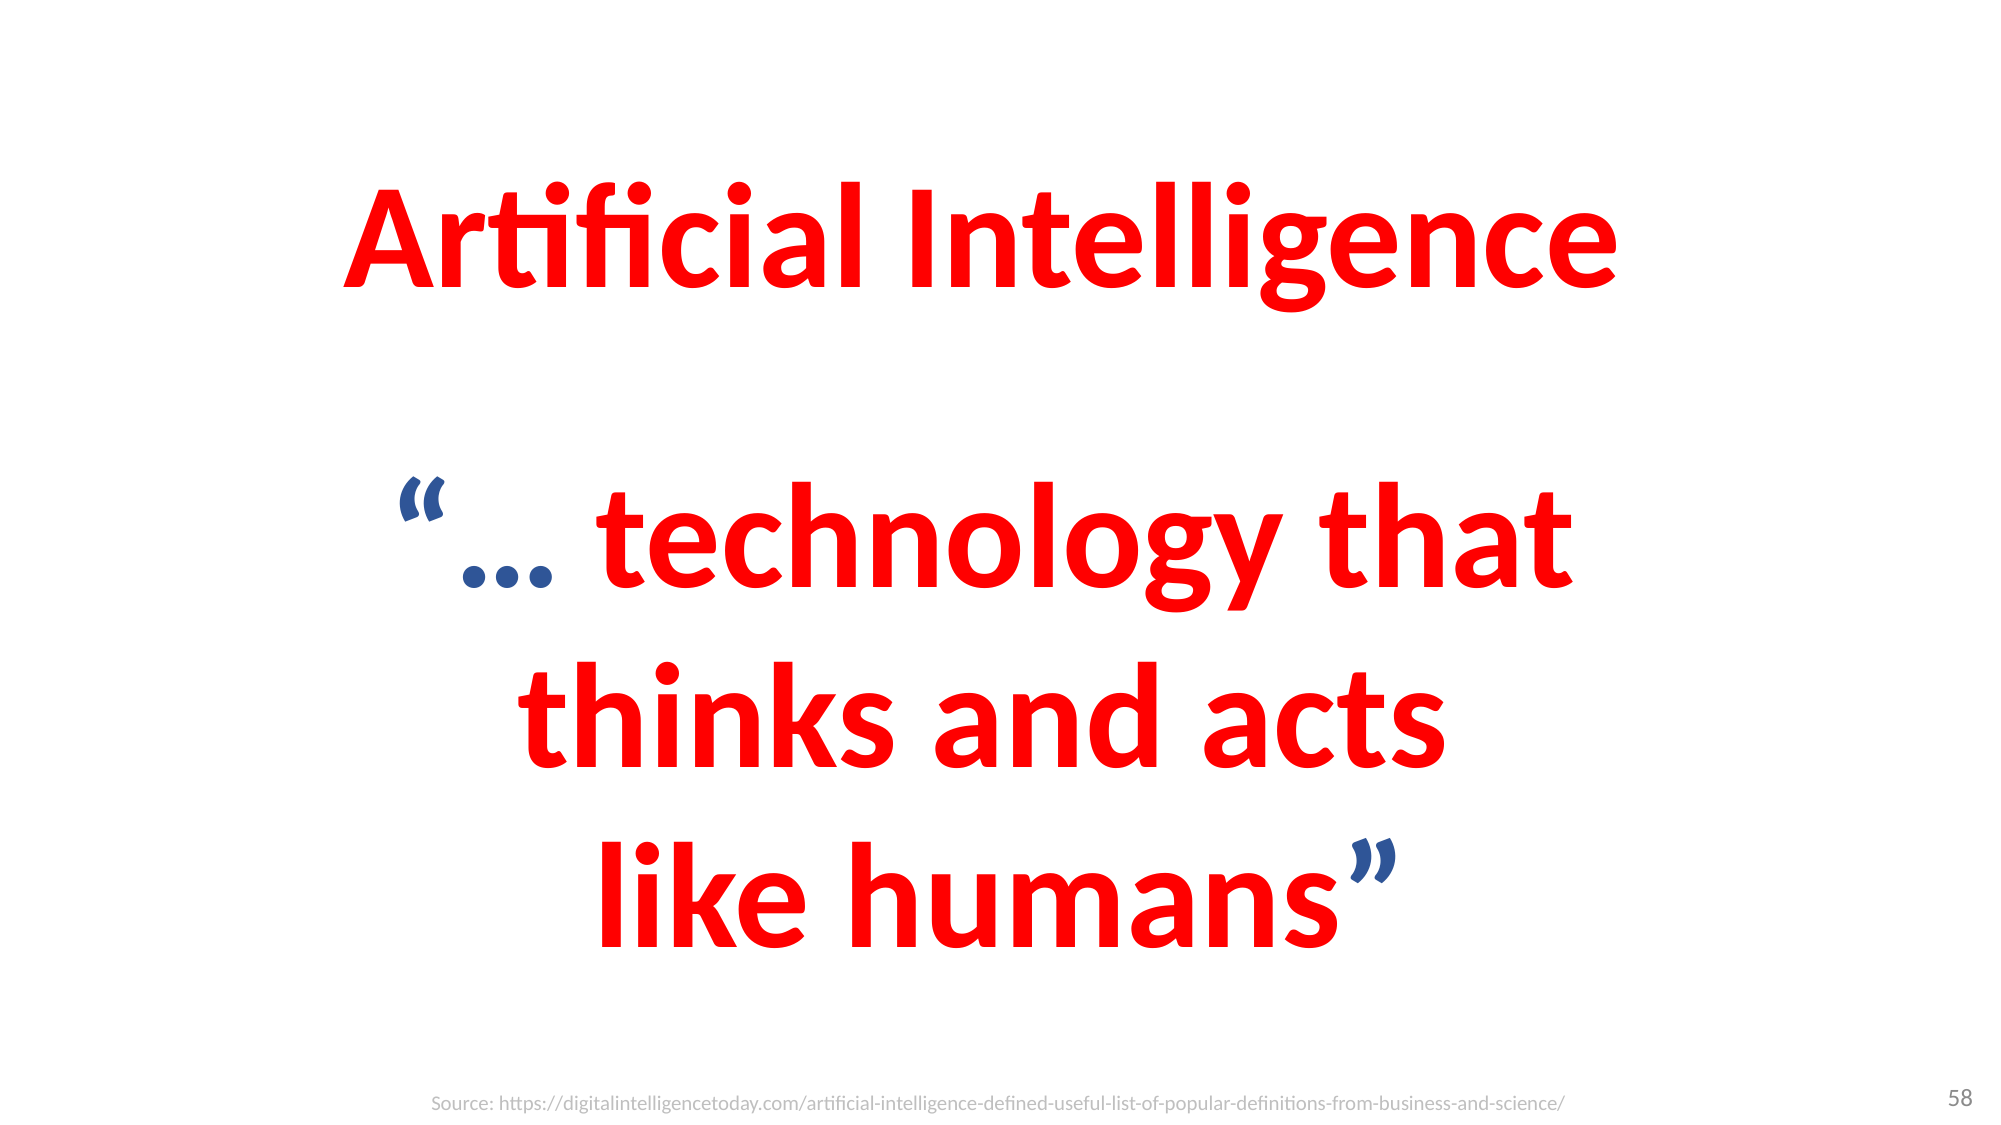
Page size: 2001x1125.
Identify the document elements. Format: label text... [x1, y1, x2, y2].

title Artificial Intelligence “… technology that thinks and acts like humans” [324, 45, 1675, 1070]
text_box Source: https://digitalintelligencetoday.com/artificial-intelligence-defined-useful-list-of-popular-definitions-from-business-and-science/ [350, 1082, 1647, 1122]
slide_number 58 [1830, 1076, 1989, 1116]
